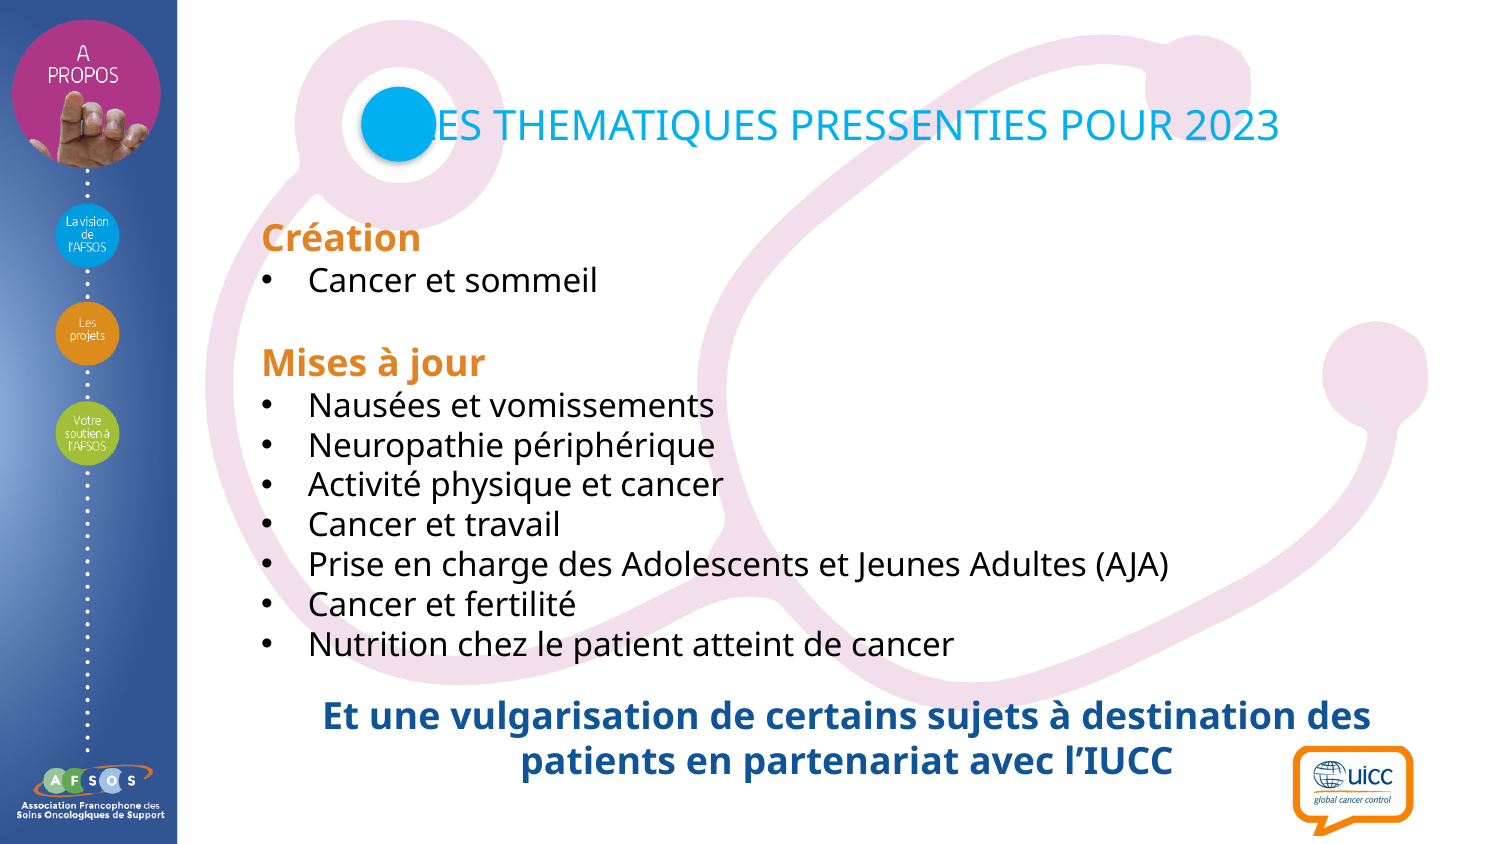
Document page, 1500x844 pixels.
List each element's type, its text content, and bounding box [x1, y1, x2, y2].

text_box [360, 85, 437, 163]
text_box LES THEMATIQUES PRESSENTIES POUR 2023 [421, 91, 1296, 156]
text_box Et une vulgarisation de certains sujets à destination des patients en partenariat avec l’IUCC [256, 684, 1439, 790]
text_box Création Cancer et sommeil Mises à jour Nausées et vomissements Neuropathie périphérique Activité physique et cancer Cancer et travail Prise en charge des Adolescents et Jeunes Adultes (AJA) Cancer et fertilité Nutrition chez le patient atteint de cancer [246, 206, 1462, 671]
picture [0, 0, 1499, 844]
